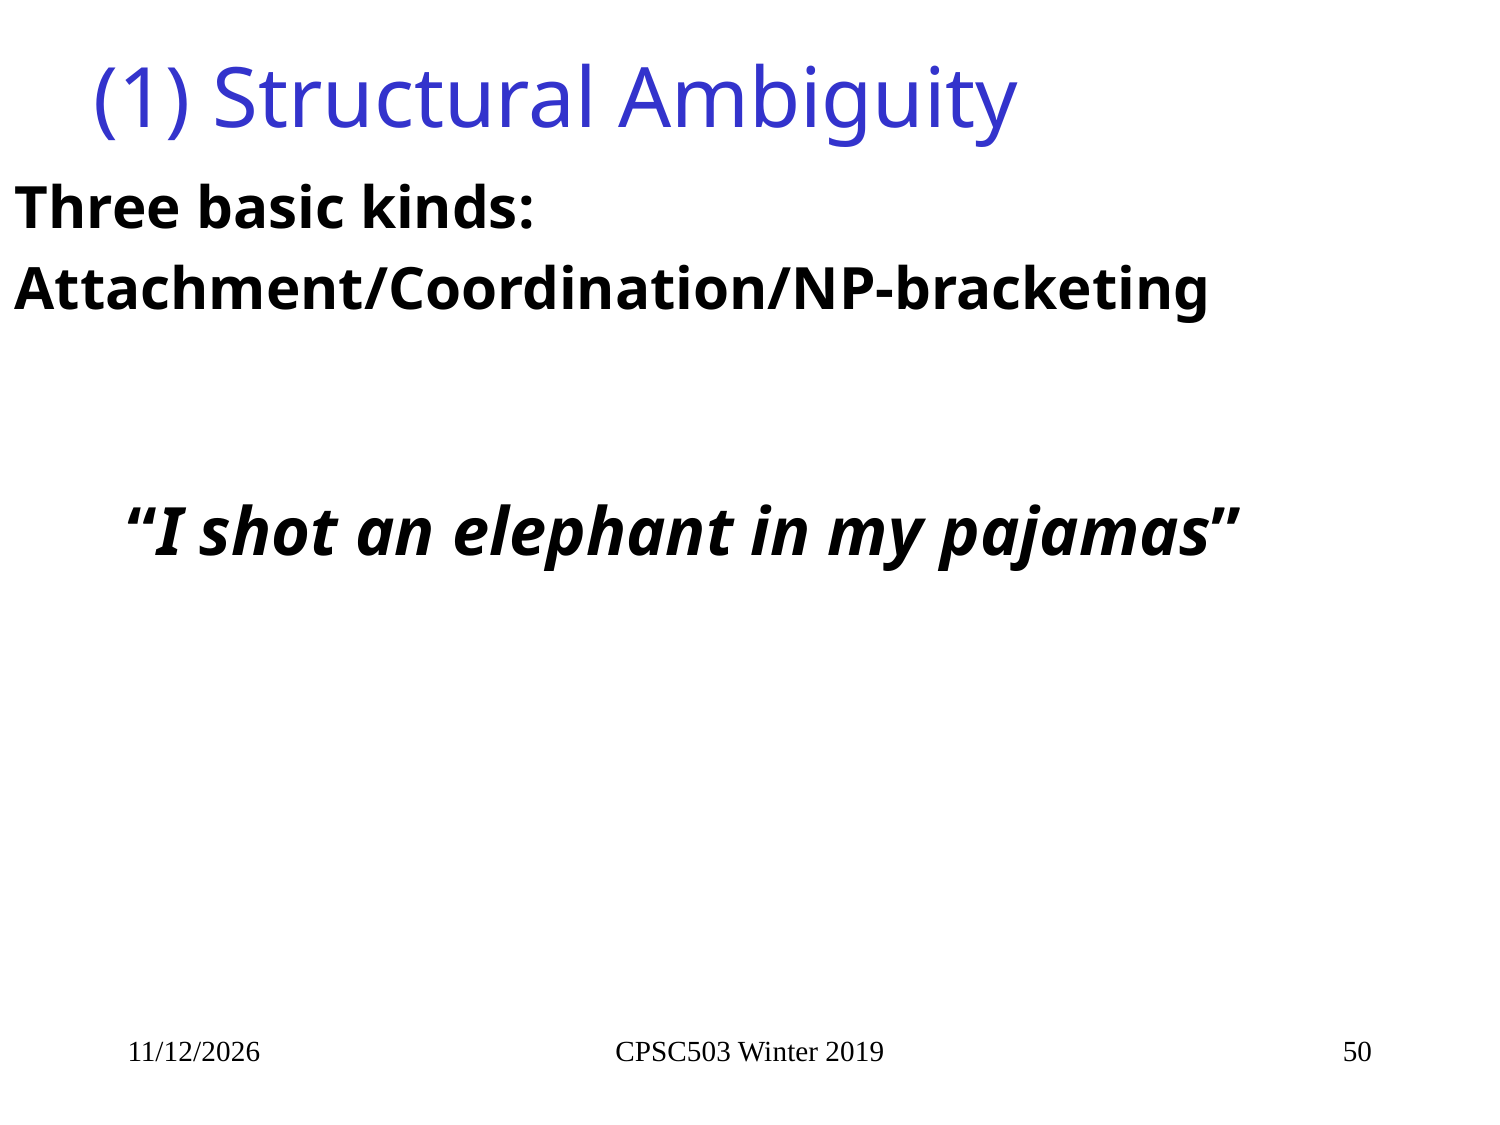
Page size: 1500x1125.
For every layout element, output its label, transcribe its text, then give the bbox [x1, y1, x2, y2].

slide_number 50 [1074, 1024, 1388, 1101]
title (1) Structural Ambiguity [49, 0, 1063, 162]
text_box Three basic kinds: Attachment/Coordination/NP-bracketing [0, 162, 1288, 238]
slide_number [112, 1024, 426, 1101]
footer CPSC503 Winter 2019 [512, 1024, 988, 1101]
list “I shot an elephant in my pajamas” [112, 480, 1338, 788]
